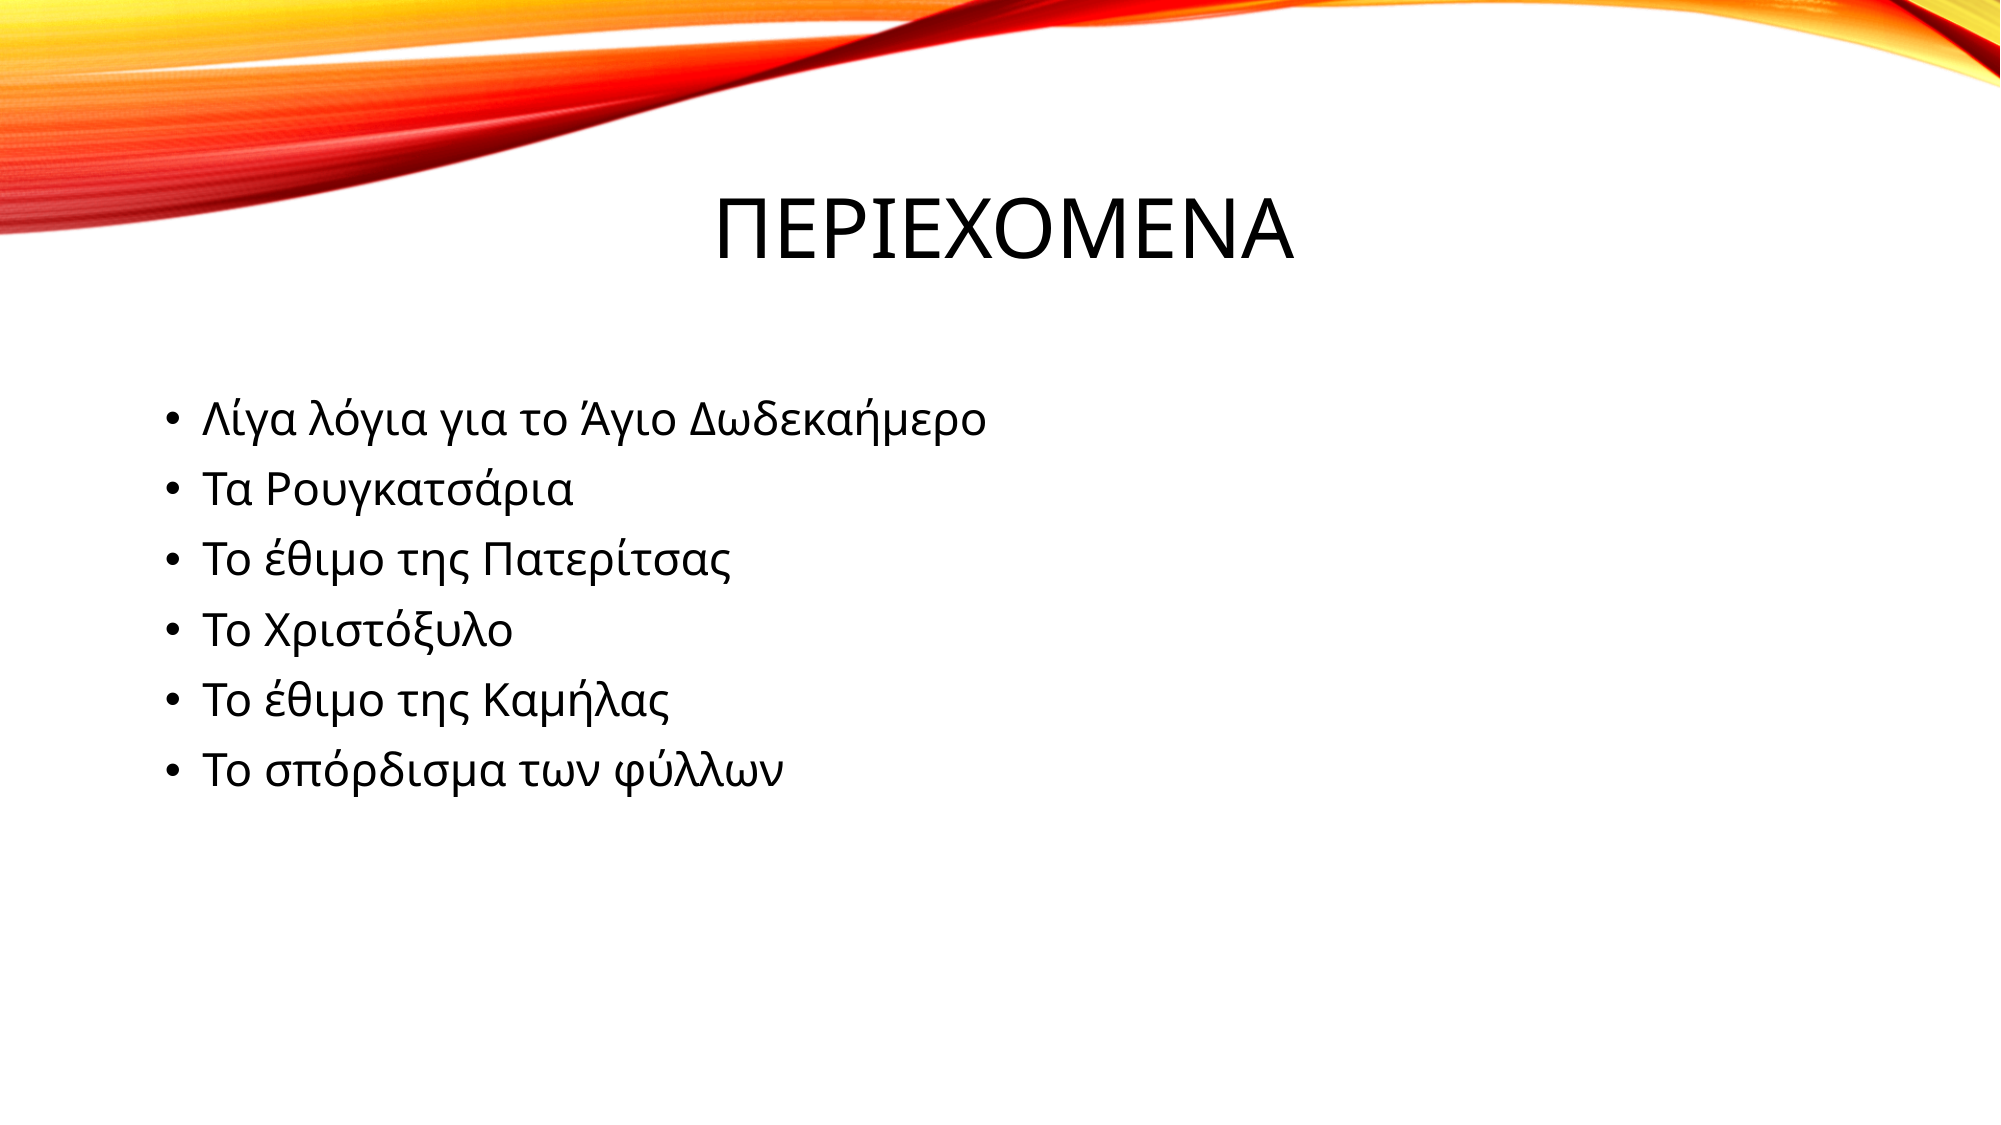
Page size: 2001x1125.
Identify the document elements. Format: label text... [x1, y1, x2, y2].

title περιεχομενα [120, 125, 1888, 338]
list Λίγα λόγια για το Άγιο Δωδεκαήμερο Τα Ρουγκατσάρια Το έθιμο της Πατερίτσας Το Χριστόξυλο Το έθιμο της Καμήλας Το σπόρδισμα των φύλλων [149, 388, 1850, 950]
picture [0, 0, 2000, 237]
